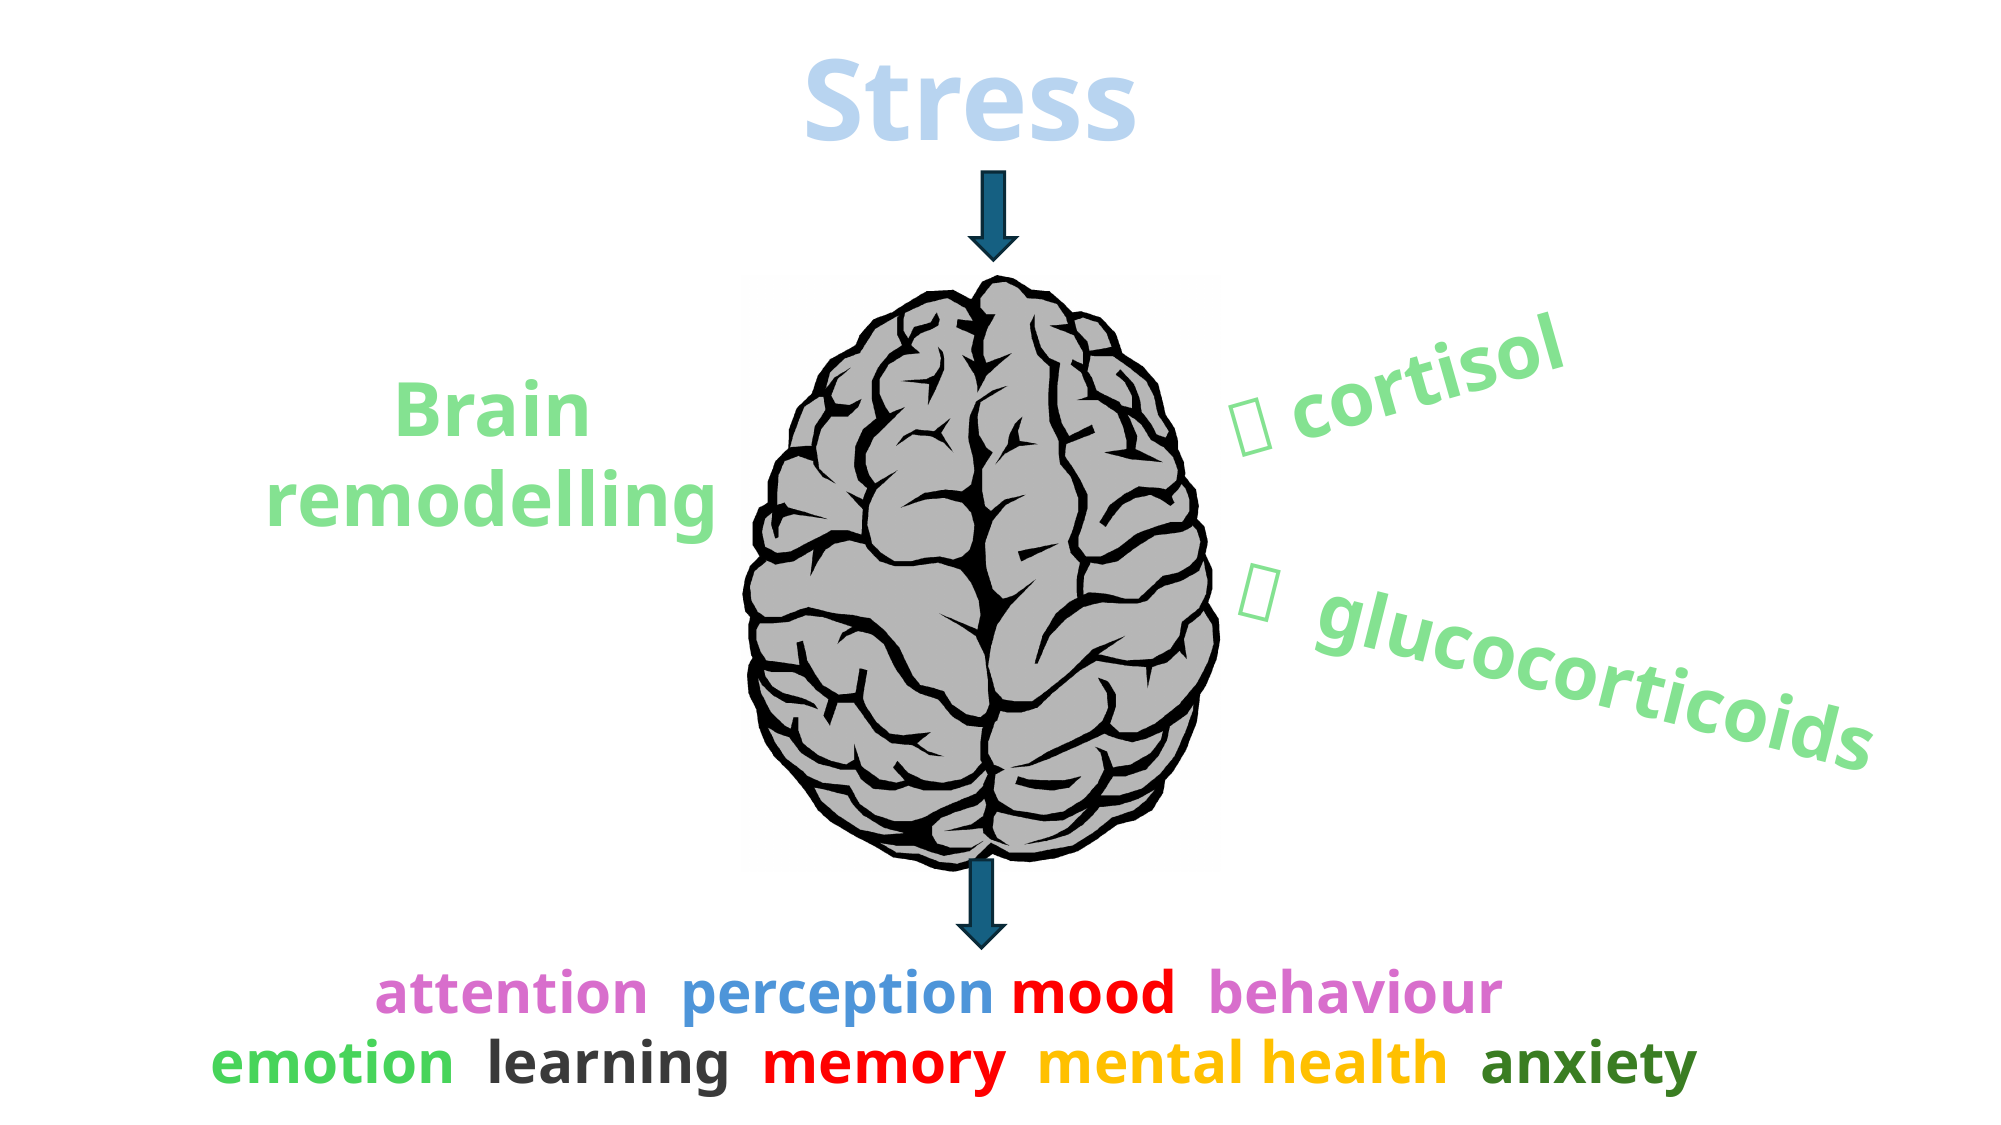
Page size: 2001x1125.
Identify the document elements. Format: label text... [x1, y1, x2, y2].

text_box Brain remodelling [226, 354, 741, 550]
text_box  glucocorticoids [1222, 528, 1909, 801]
text_box  cortisol [1222, 260, 1665, 488]
text_box [967, 170, 1020, 263]
picture [741, 275, 1222, 872]
text_box attention perception mood behaviour emotion learning memory mental health anxiety [195, 947, 1714, 1103]
text_box [955, 872, 1008, 951]
text_box Stress [787, 20, 1156, 171]
